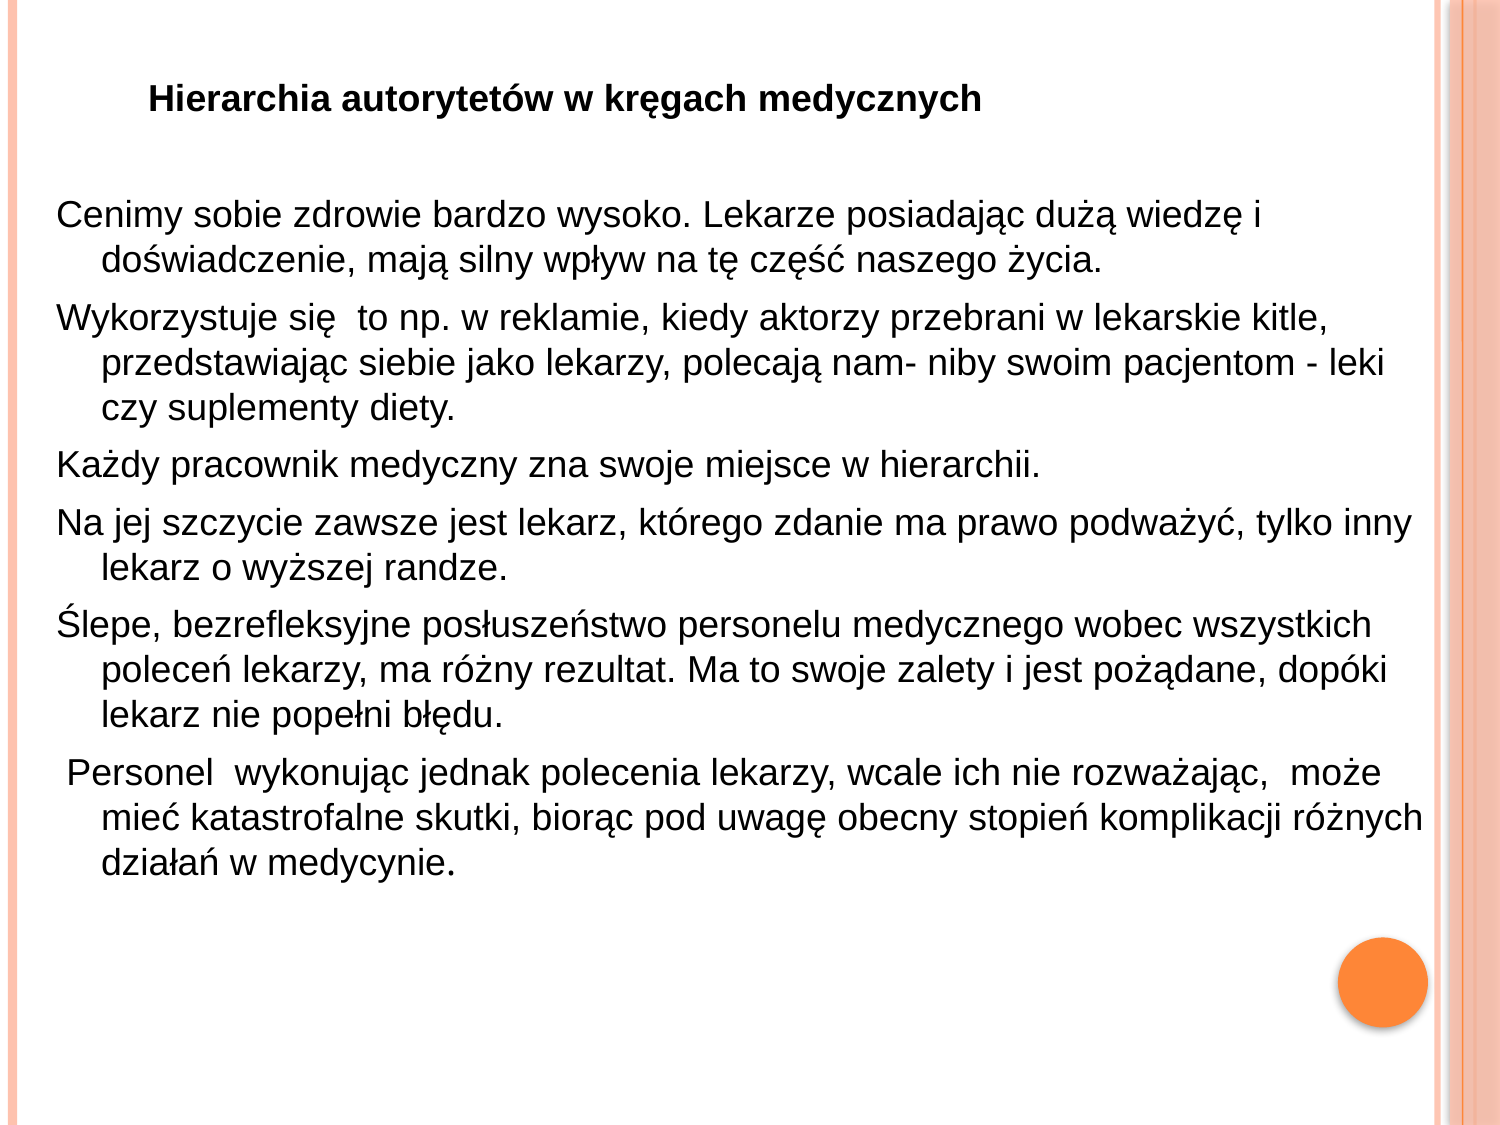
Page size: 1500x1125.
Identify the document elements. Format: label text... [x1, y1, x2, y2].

list Hierarchia autorytetów w kręgach medycznych Cenimy sobie zdrowie bardzo wysoko. Lekarze posiadając dużą wiedzę i doświadczenie, mają silny wpływ na tę część naszego życia. Wykorzystuje się to np. w reklamie, kiedy aktorzy przebrani w lekarskie kitle, przedstawiając siebie jako lekarzy, polecają nam- niby swoim pacjentom - leki czy suplementy diety. Każdy pracownik medyczny zna swoje miejsce w hierarchii. Na jej szczycie zawsze jest lekarz, którego zdanie ma prawo podważyć, tylko inny lekarz o wyższej randze. Ślepe, bezrefleksyjne posłuszeństwo personelu medycznego wobec wszystkich poleceń lekarzy, ma różny rezultat. Ma to swoje zalety i jest pożądane, dopóki lekarz nie popełni błędu. Personel wykonując jednak polecenia lekarzy, wcale ich nie rozważając, może mieć katastrofalne skutki, biorąc pod uwagę obecny stopień komplikacji różnych działań w medycynie. [41, 0, 1447, 1062]
